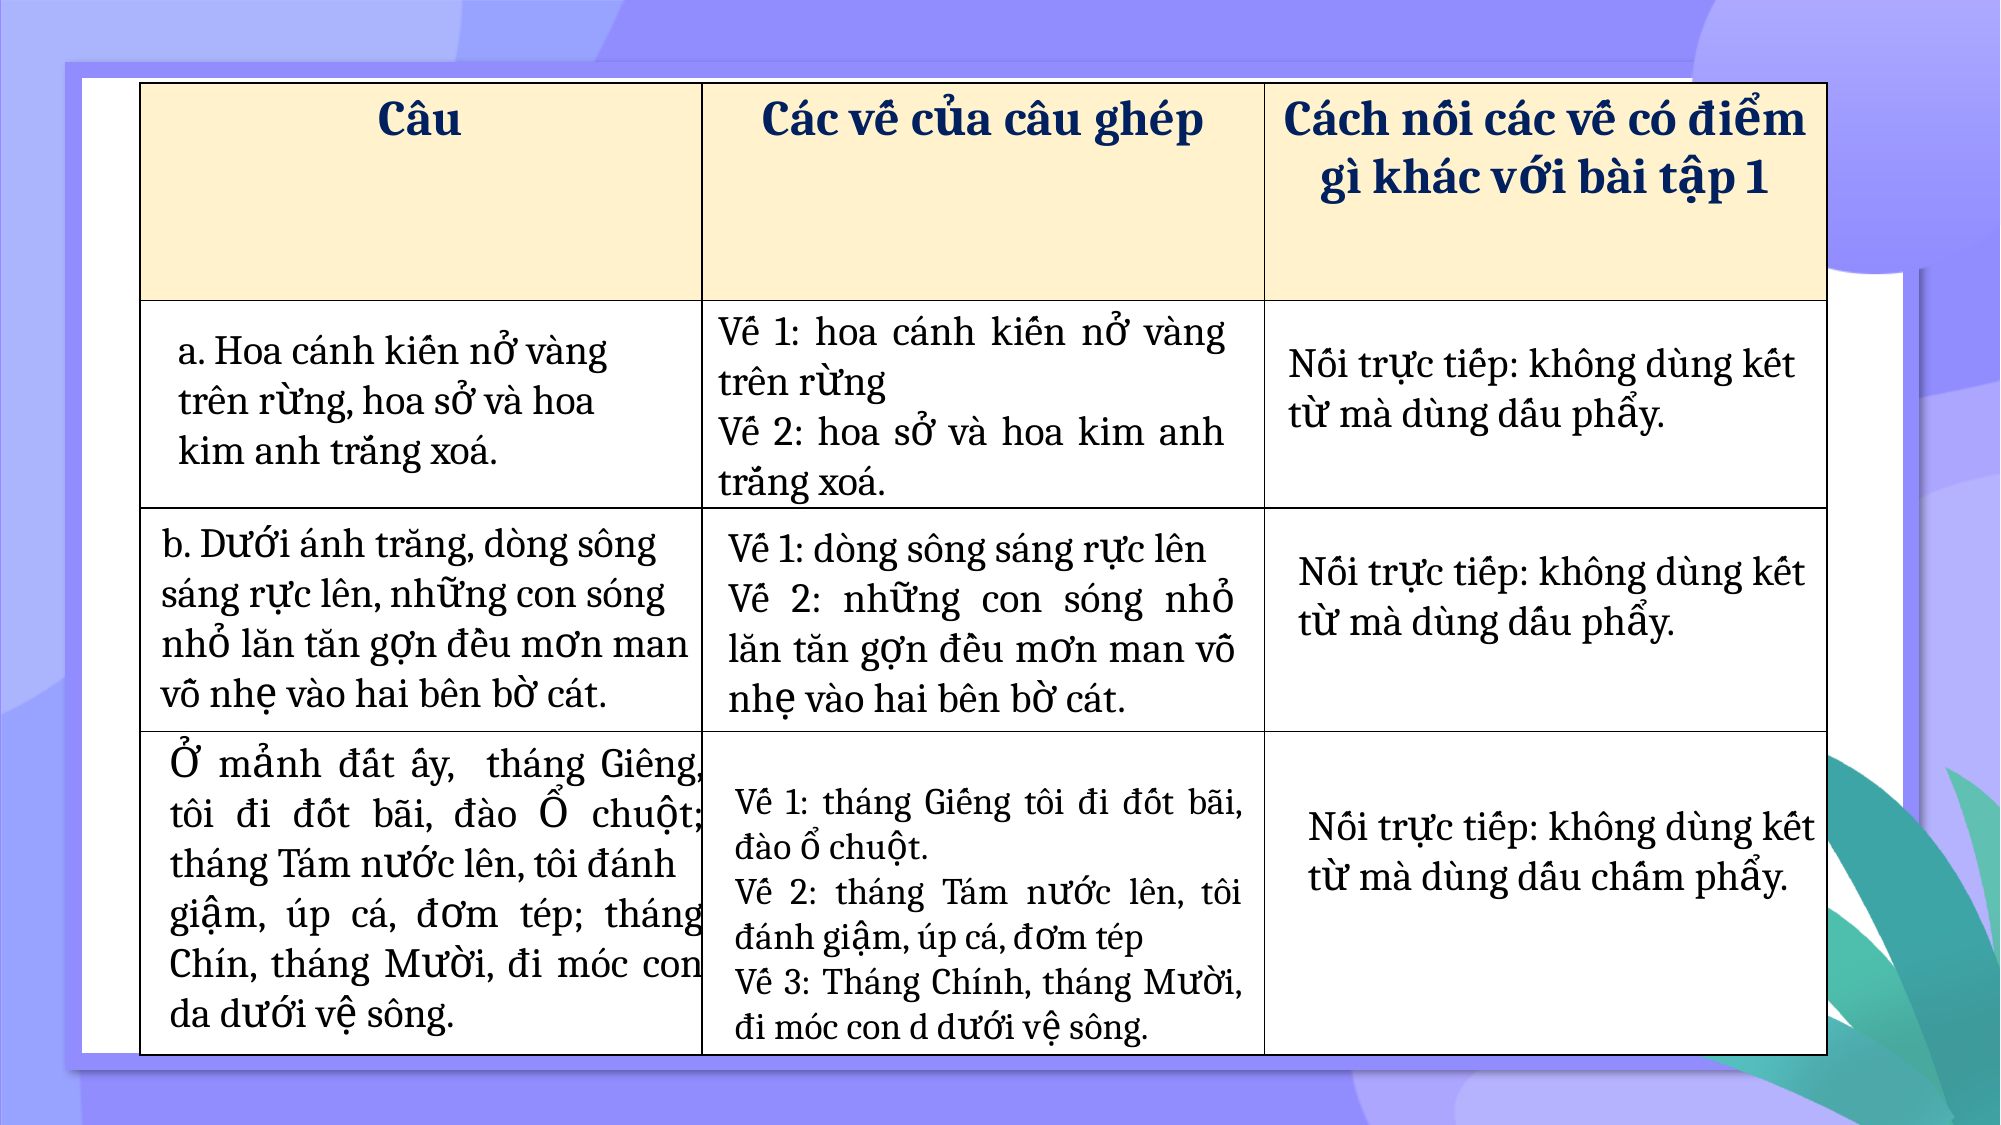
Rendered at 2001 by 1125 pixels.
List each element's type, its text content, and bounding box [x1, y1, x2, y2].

text_box Vế 1: dòng sông sáng rực lên Vế 2: những con sóng nhỏ lăn tăn gợn đều mơn man vỗ nhẹ vào hai bên bờ cát. [713, 513, 1250, 729]
table_cell [1265, 509, 1826, 731]
text_box b. Dưới ánh trăng, dòng sông sáng rực lên, những con sóng nhỏ lăn tăn gợn đều mơn man vỗ nhẹ vào hai bên bờ cát. [146, 508, 710, 724]
table_cell [703, 1044, 719, 1054]
table_header Các vế của câu ghép [703, 84, 1264, 300]
text_box Nối trực tiếp: không dùng kết từ mà dùng dấu chấm phẩy. [1293, 791, 1830, 907]
table_header Câu [141, 84, 701, 300]
table_cell [141, 732, 701, 1054]
table_cell [141, 509, 701, 731]
table_cell [141, 301, 701, 507]
text_box Nối trực tiếp: không dùng kết từ mà dùng dấu phẩy. [1273, 328, 1810, 444]
picture [3, 0, 2001, 1125]
table_header Cách nối các vế có điểm gì khác với bài tập 1 [1265, 84, 1826, 300]
text_box Vế 1: hoa cánh kiến nở vàng trên rừng Vế 2: hoa sở và hoa kim anh trắng xoá. [703, 296, 1240, 512]
table_cell [703, 509, 1264, 731]
table_cell [1240, 301, 1264, 507]
text_box Vế 1: tháng Giếng tôi đi đốt bãi, đào ổ chuột. Vế 2: tháng Tám nước lên, tôi đánh giậm, úp cá, đơm tép Vế 3: Tháng Chính, tháng Mười, đi móc con d dưới vệ sông. [719, 769, 1257, 1055]
text_box Ở mảnh đất ấy, tháng Giêng, tôi đi đốt bãi, đào Ổ chuột; tháng Tám nước lên, tôi đánh giậm, úp cá, đơm tép; tháng Chín, tháng Mười, đi móc con da dưới vệ sông. [155, 728, 719, 1044]
table_cell [1265, 732, 1826, 1054]
text_box Nối trực tiếp: không dùng kết từ mà dùng dấu phẩy. [1283, 536, 1820, 652]
table_cell [719, 732, 1264, 1054]
table_cell [1265, 301, 1826, 507]
text_box a. Hoa cánh kiến nở vàng trên rừng, hoa sở và hoa kim anh trắng xoá. [163, 314, 654, 480]
